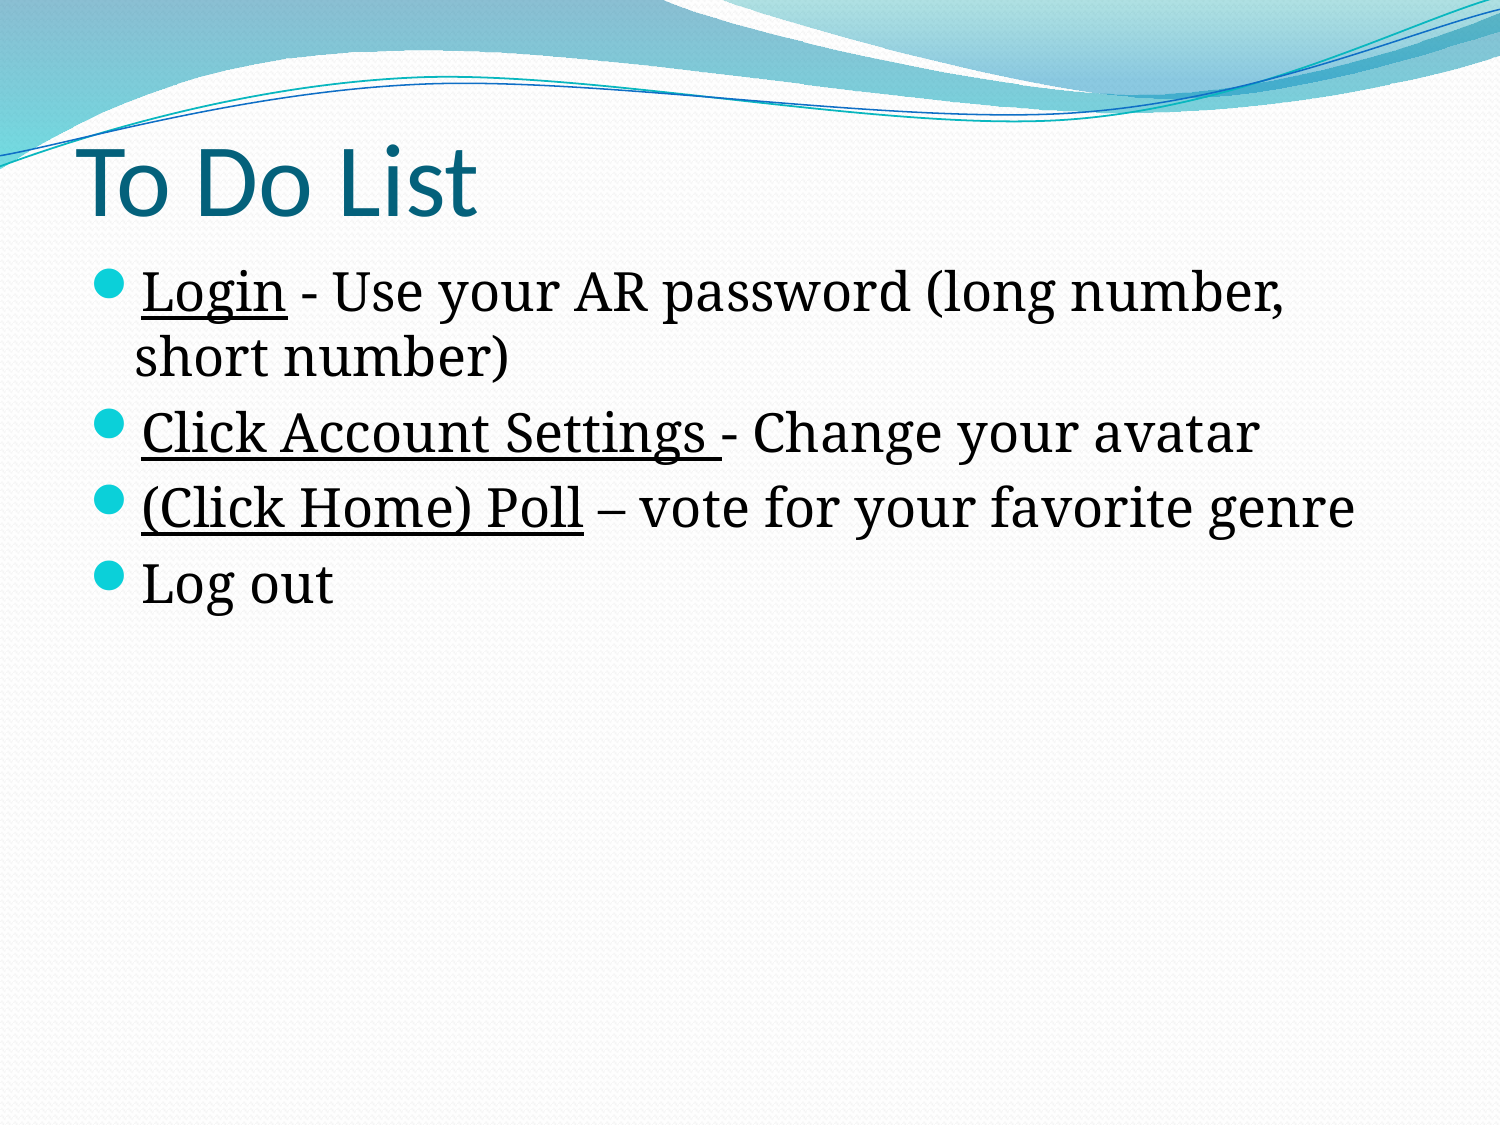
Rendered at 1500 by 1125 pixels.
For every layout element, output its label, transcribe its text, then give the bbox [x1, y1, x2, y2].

list Login - Use your AR password (long number, short number) Click Account Settings - Change your avatar (Click Home) Poll – vote for your favorite genre Log out [75, 249, 1425, 1038]
title To Do List [75, 50, 1425, 238]
